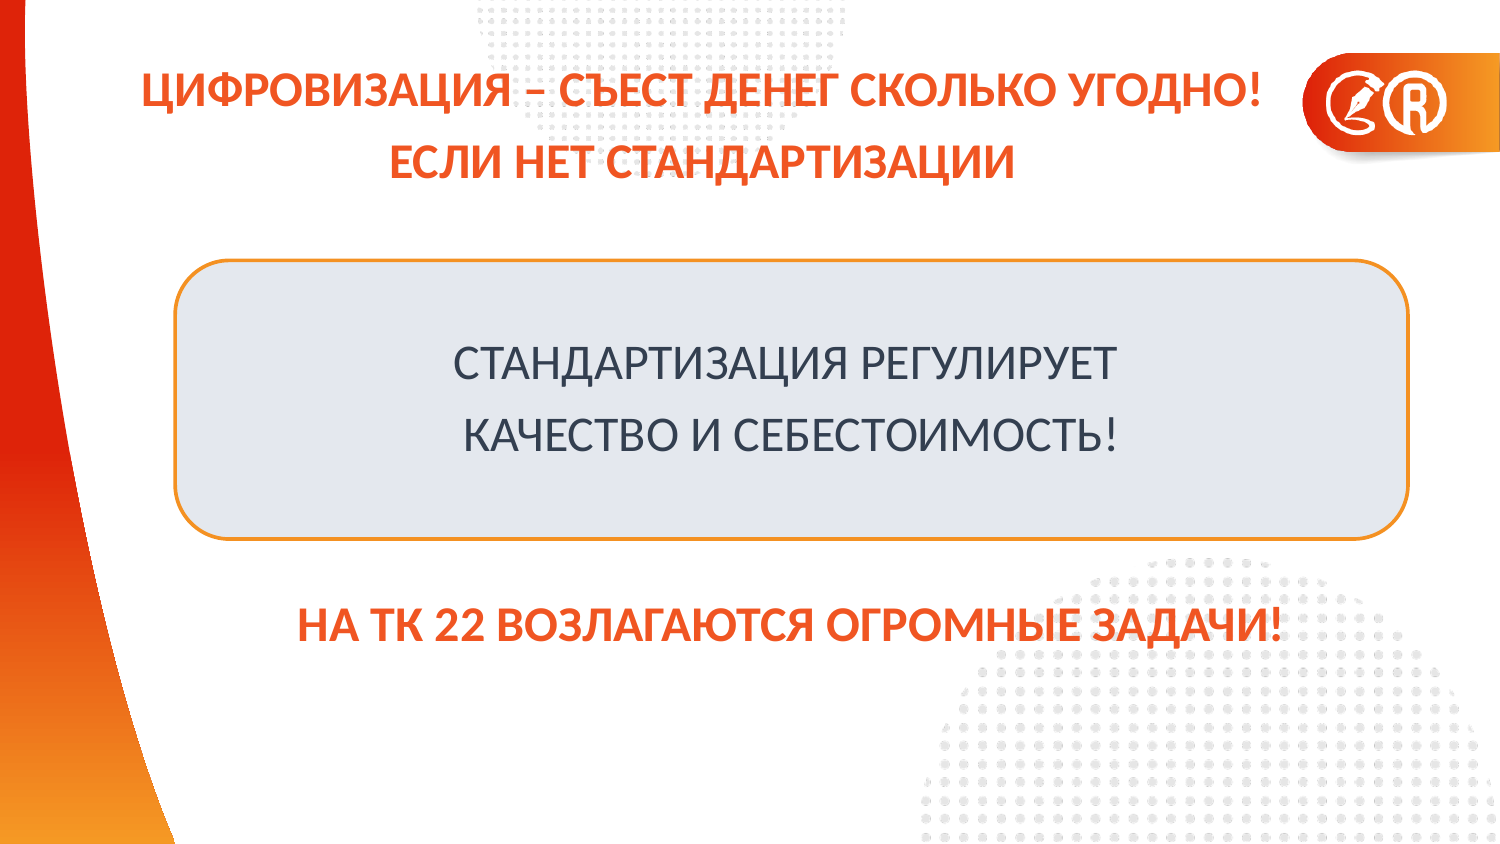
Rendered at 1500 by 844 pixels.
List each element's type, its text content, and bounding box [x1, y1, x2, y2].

picture [476, 0, 847, 178]
text_box [174, 259, 1410, 541]
text_box СТАНДАРТИЗАЦИЯ РЕГУЛИРУЕТ КАЧЕСТВО И СЕБЕСТОИМОСТЬ! [194, 331, 1389, 468]
text_box НА ТК 22 ВОЗЛАГАЮТСЯ ОГРОМНЫЕ ЗАДАЧИ! [212, 593, 918, 659]
picture [1301, 53, 1500, 166]
text_box ЦИФРОВИЗАЦИЯ – СЪЕСТ ДЕНЕГ СКОЛЬКО УГОДНО! ЕСЛИ НЕТ СТАНДАРТИЗАЦИИ [123, 57, 1283, 195]
text_box [0, 0, 176, 844]
picture [918, 557, 1496, 844]
